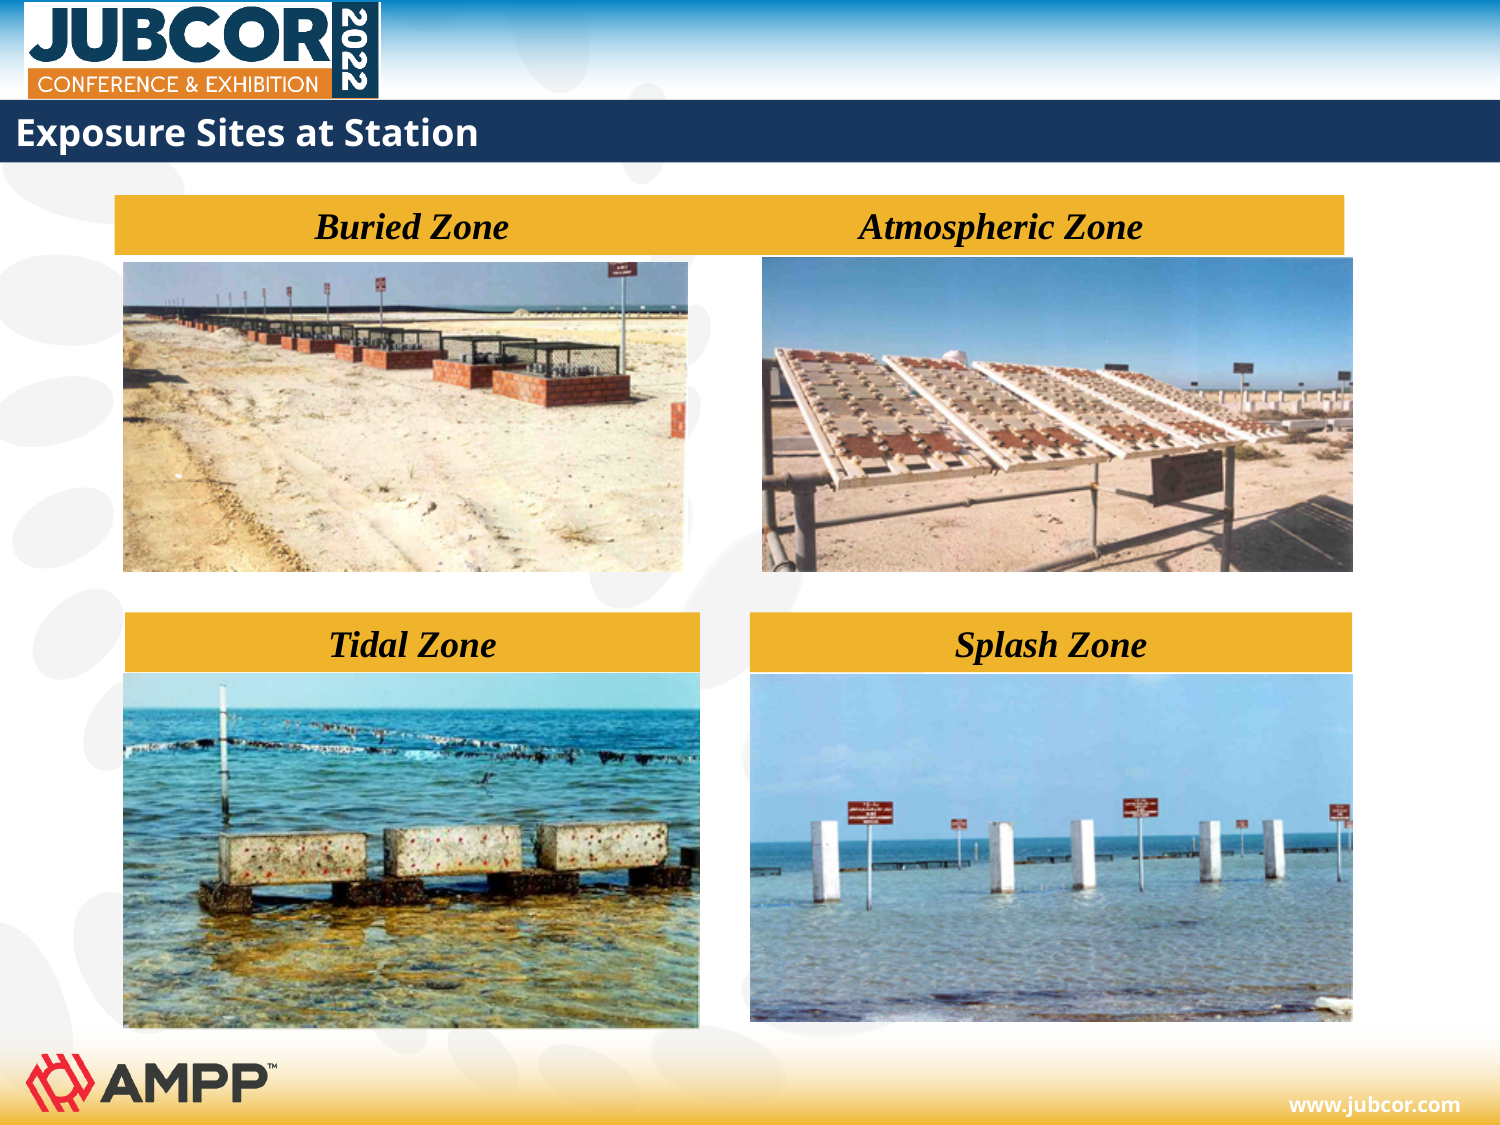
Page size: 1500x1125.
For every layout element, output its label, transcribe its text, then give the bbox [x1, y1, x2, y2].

text_box Buried Zone Atmospheric Zone [114, 195, 1345, 255]
picture [762, 257, 1353, 573]
text_box Splash Zone [749, 612, 1353, 673]
picture [24, 3, 381, 99]
picture [123, 672, 701, 1030]
text_box Tidal Zone [125, 612, 700, 672]
picture [749, 674, 1353, 1022]
title Exposure Sites at Station [0, 99, 1500, 163]
picture [123, 261, 688, 572]
picture [24, 1052, 278, 1113]
